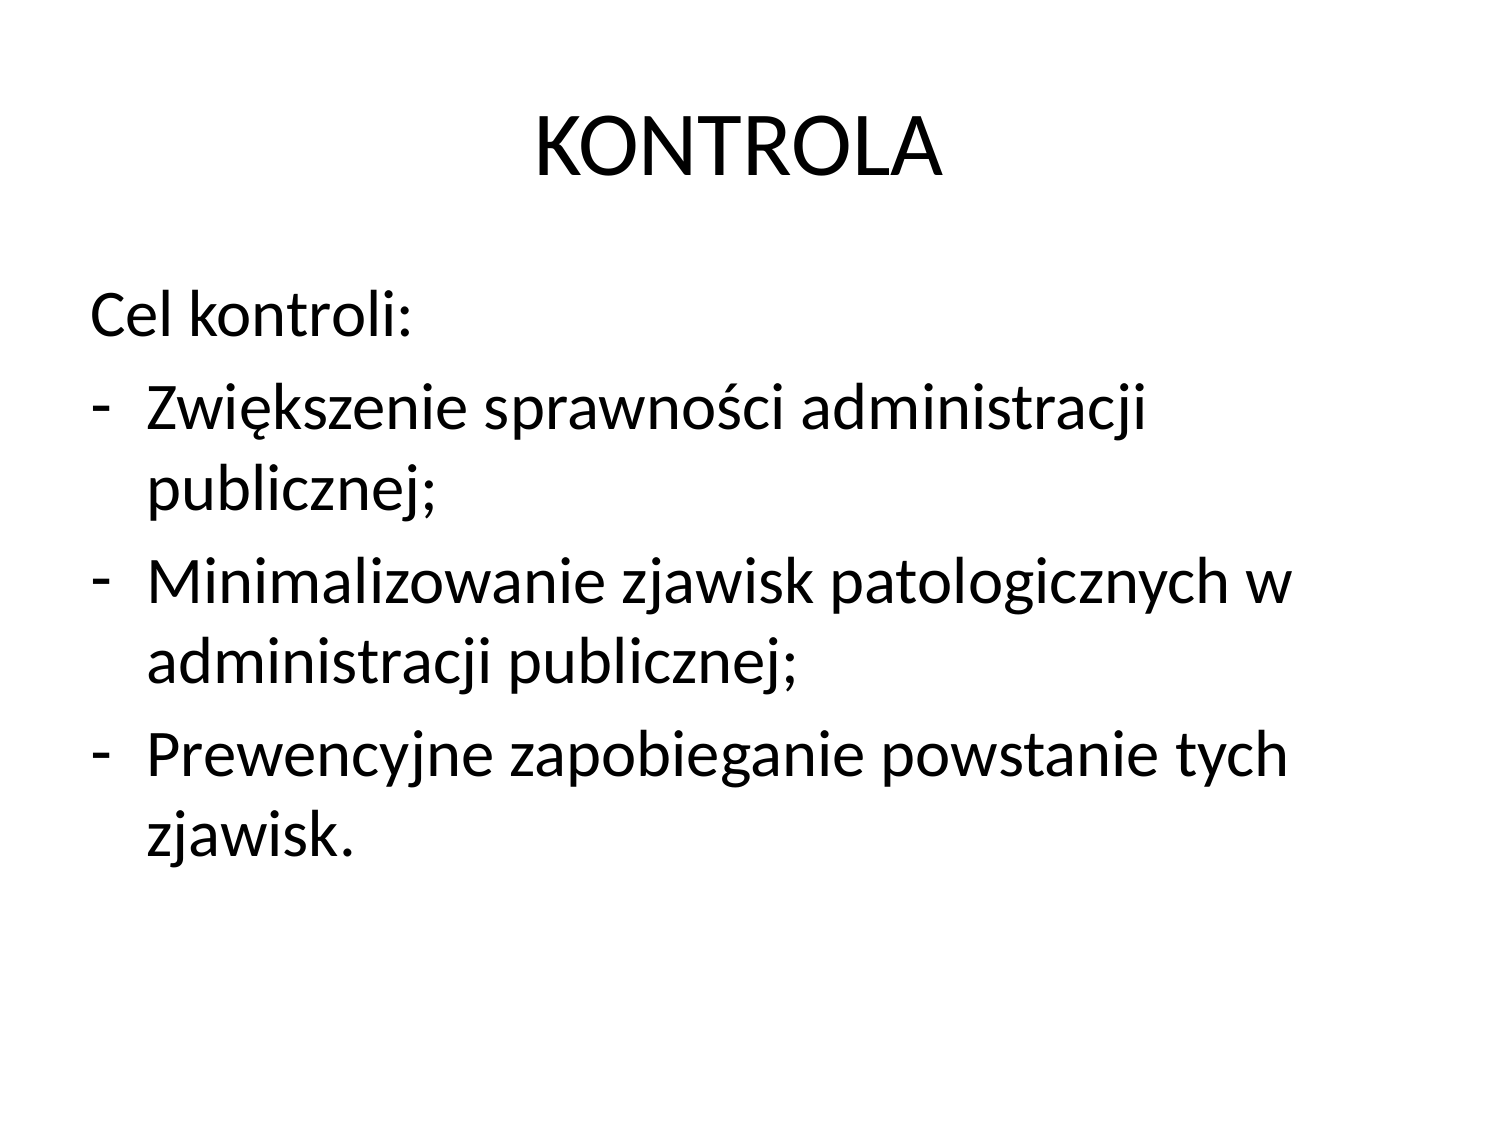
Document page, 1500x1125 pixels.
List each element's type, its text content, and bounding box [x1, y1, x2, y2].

list Cel kontroli: Zwiększenie sprawności administracji publicznej; Minimalizowanie zjawisk patologicznych w administracji publicznej; Prewencyjne zapobieganie powstanie tych zjawisk. [75, 262, 1425, 1005]
title KONTROLA [75, 45, 1425, 233]
